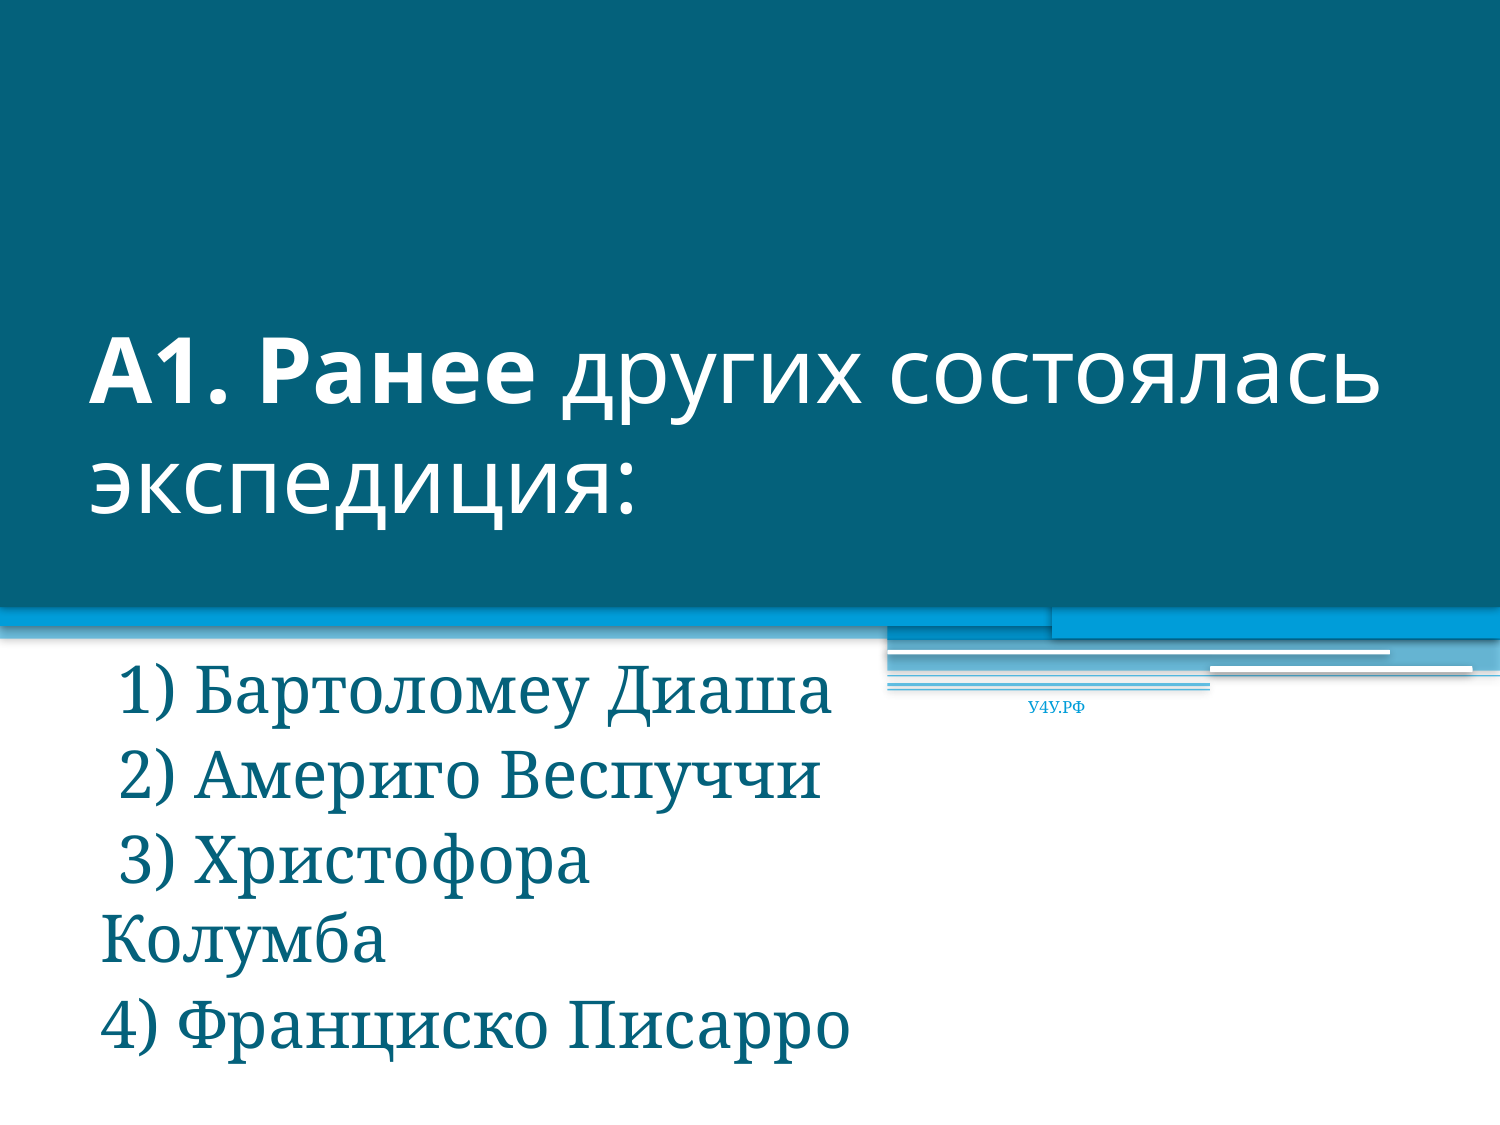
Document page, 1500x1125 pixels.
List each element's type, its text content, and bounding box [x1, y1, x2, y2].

title А1. Ранее других состоялась экспедиция: [75, 184, 1463, 539]
subtitle 1) Бартоломеу Диаша 2) Америго Веспуччи 3) Христофора Колумба 4) Франциско Писарро [75, 639, 888, 1071]
footer У4У.РФ [887, 689, 1100, 765]
